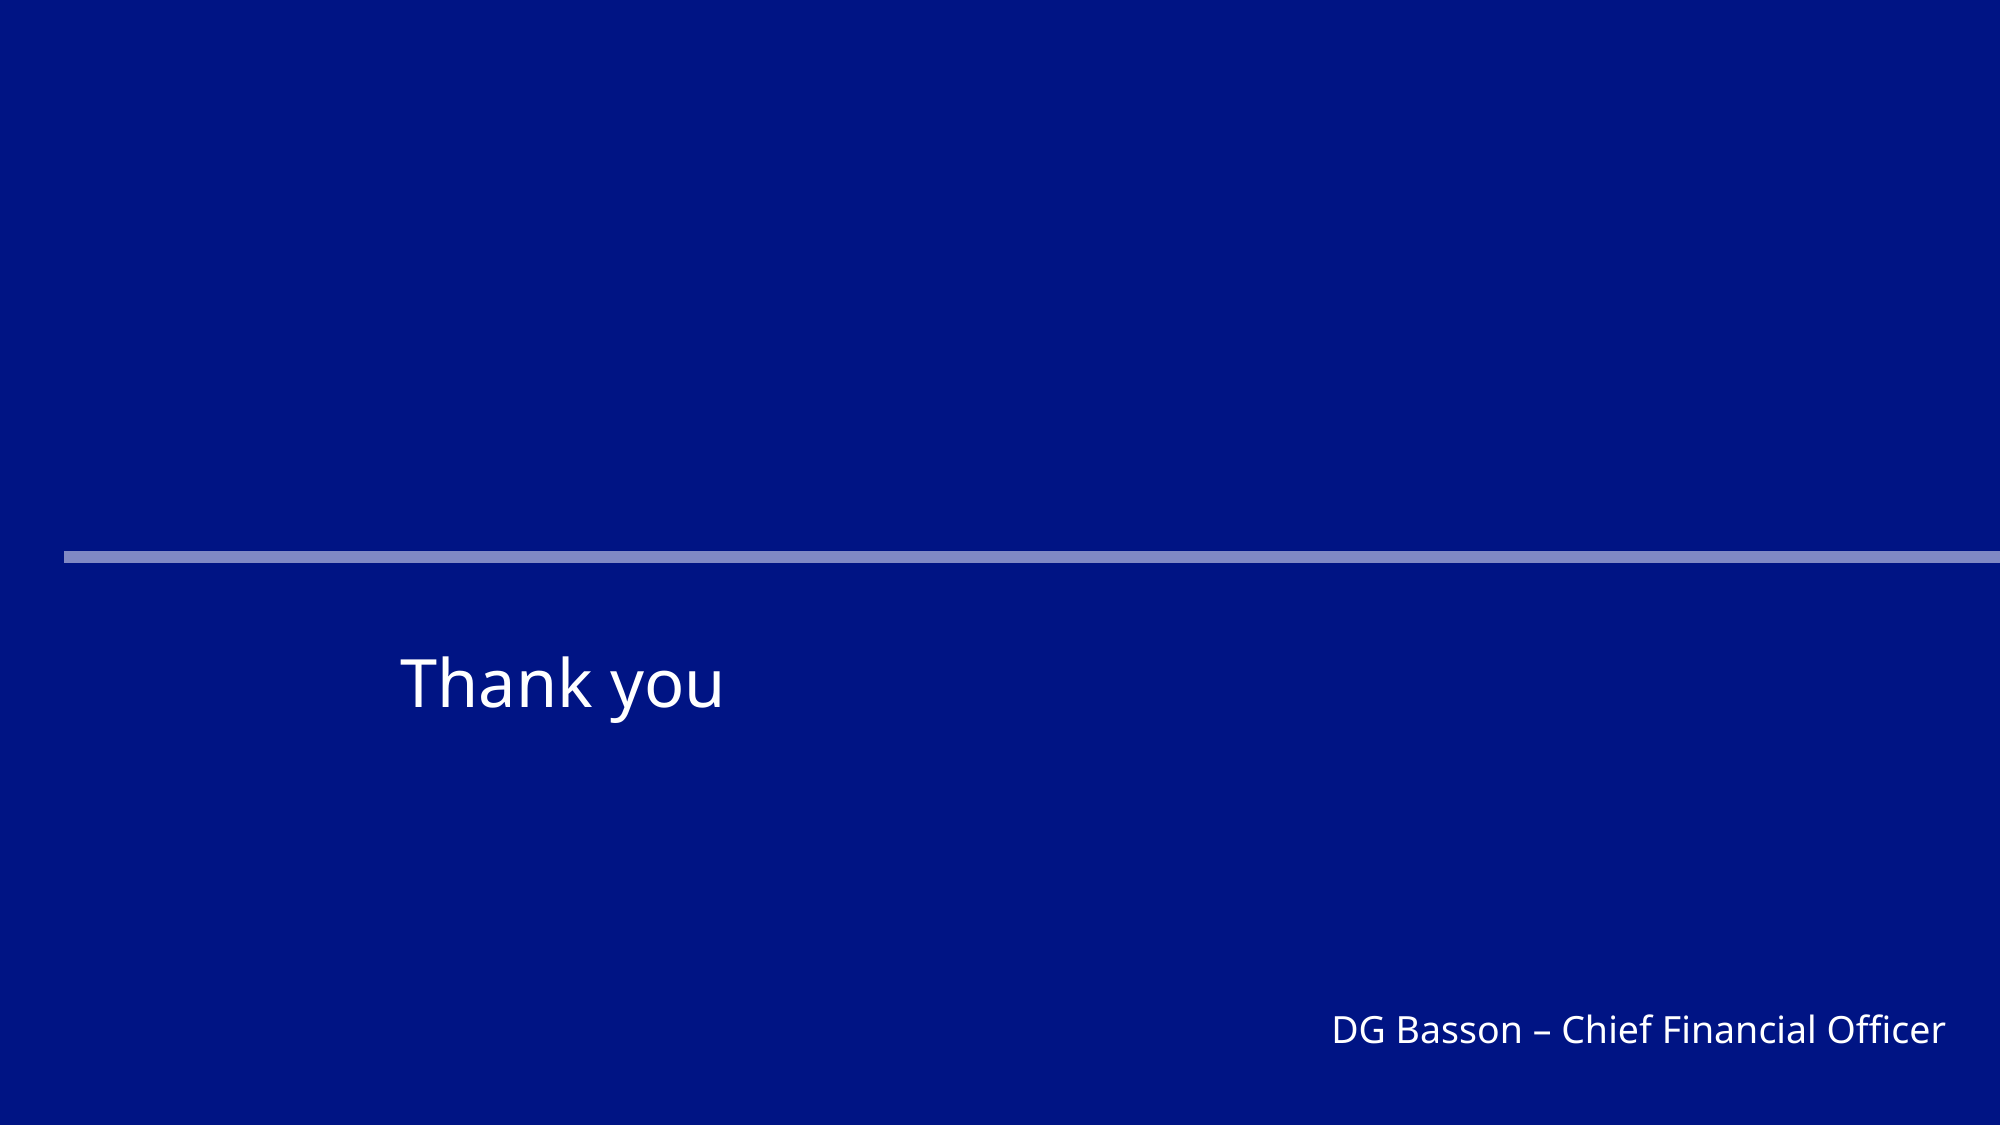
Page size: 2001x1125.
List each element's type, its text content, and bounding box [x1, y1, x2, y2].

text_box DG Basson – Chief Financial Officer [1220, 998, 1962, 1059]
picture [64, 551, 2000, 563]
